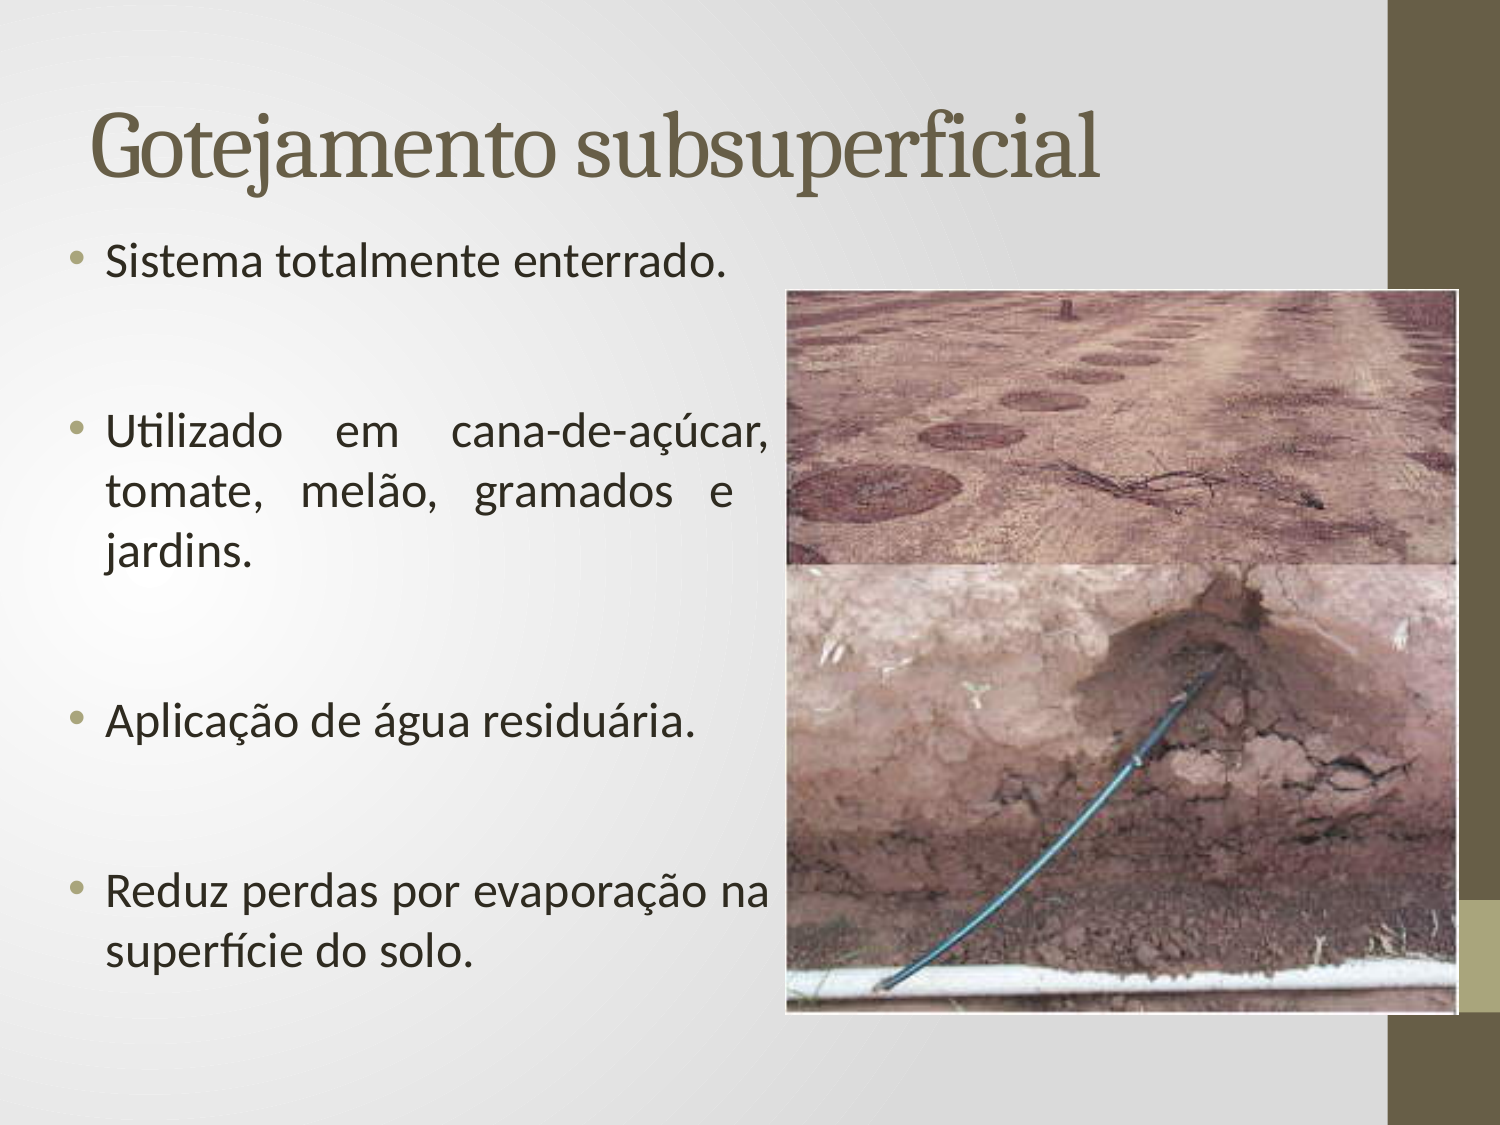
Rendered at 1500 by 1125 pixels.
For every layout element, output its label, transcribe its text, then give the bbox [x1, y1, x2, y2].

picture [784, 288, 1460, 1016]
list Sistema totalmente enterrado. Utilizado em cana-de-açúcar, tomate, melão, gramados e jardins. Aplicação de água residuária. Reduz perdas por evaporação na superfície do solo. [52, 219, 786, 1008]
title Gotejamento subsuperficial [75, 45, 1325, 233]
